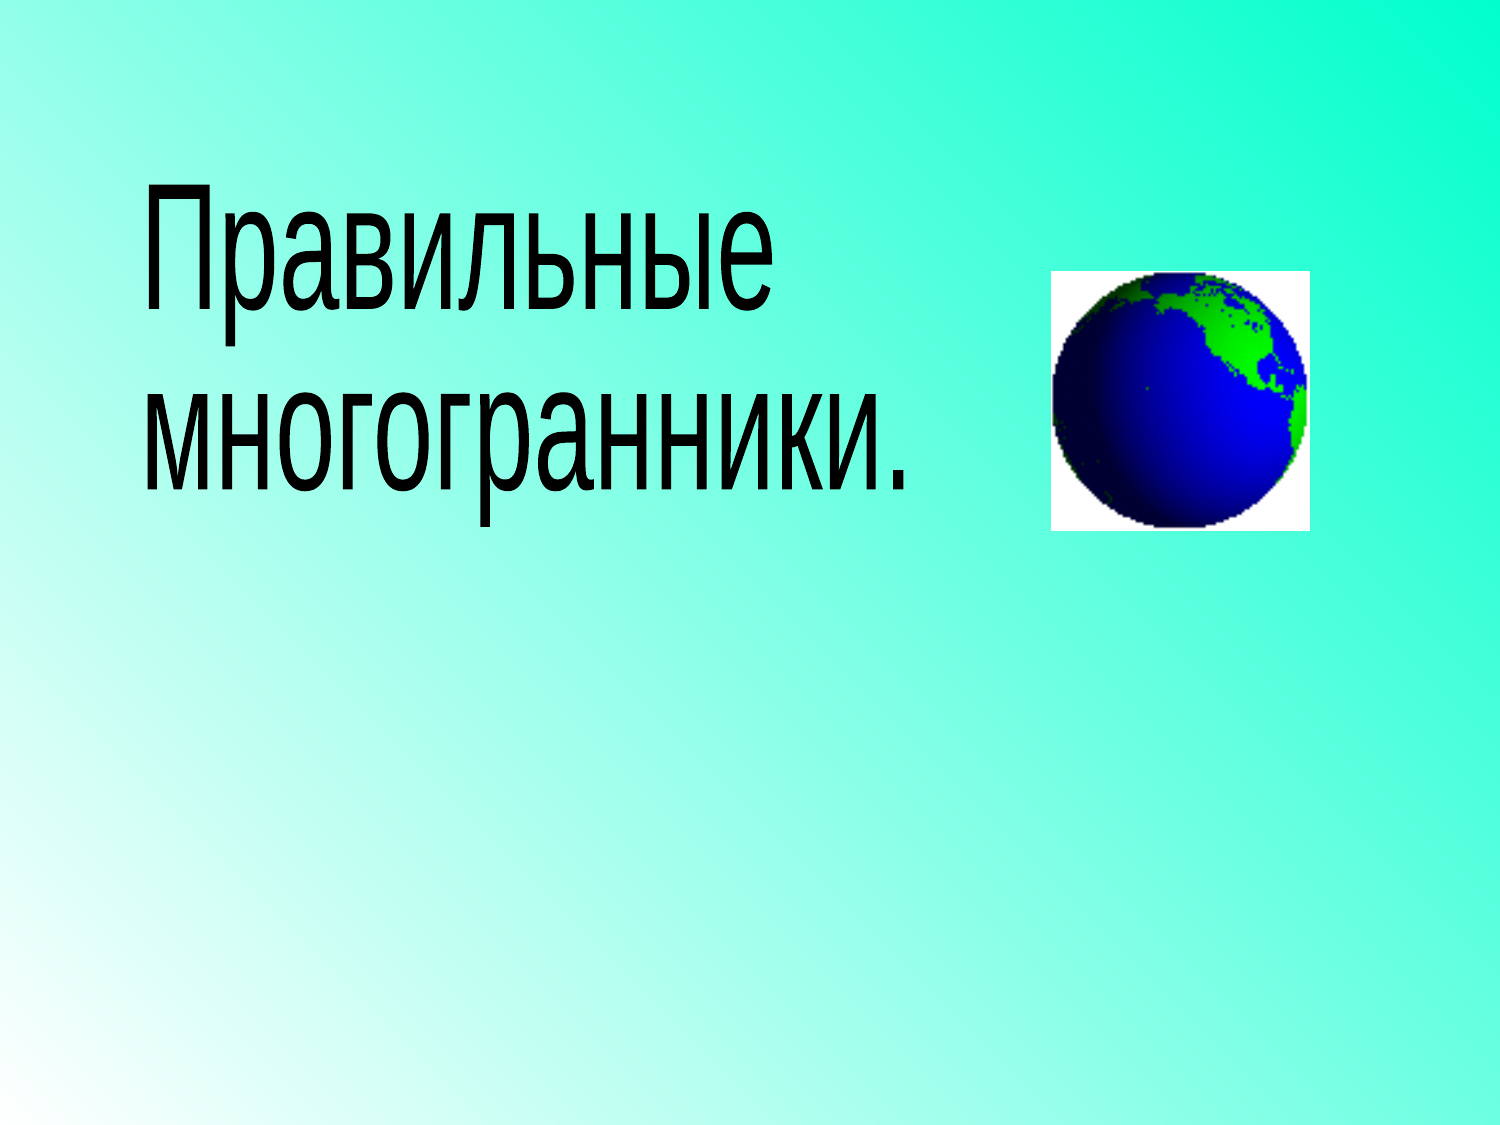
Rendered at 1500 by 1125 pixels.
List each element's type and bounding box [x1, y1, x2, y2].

picture [1050, 271, 1311, 531]
